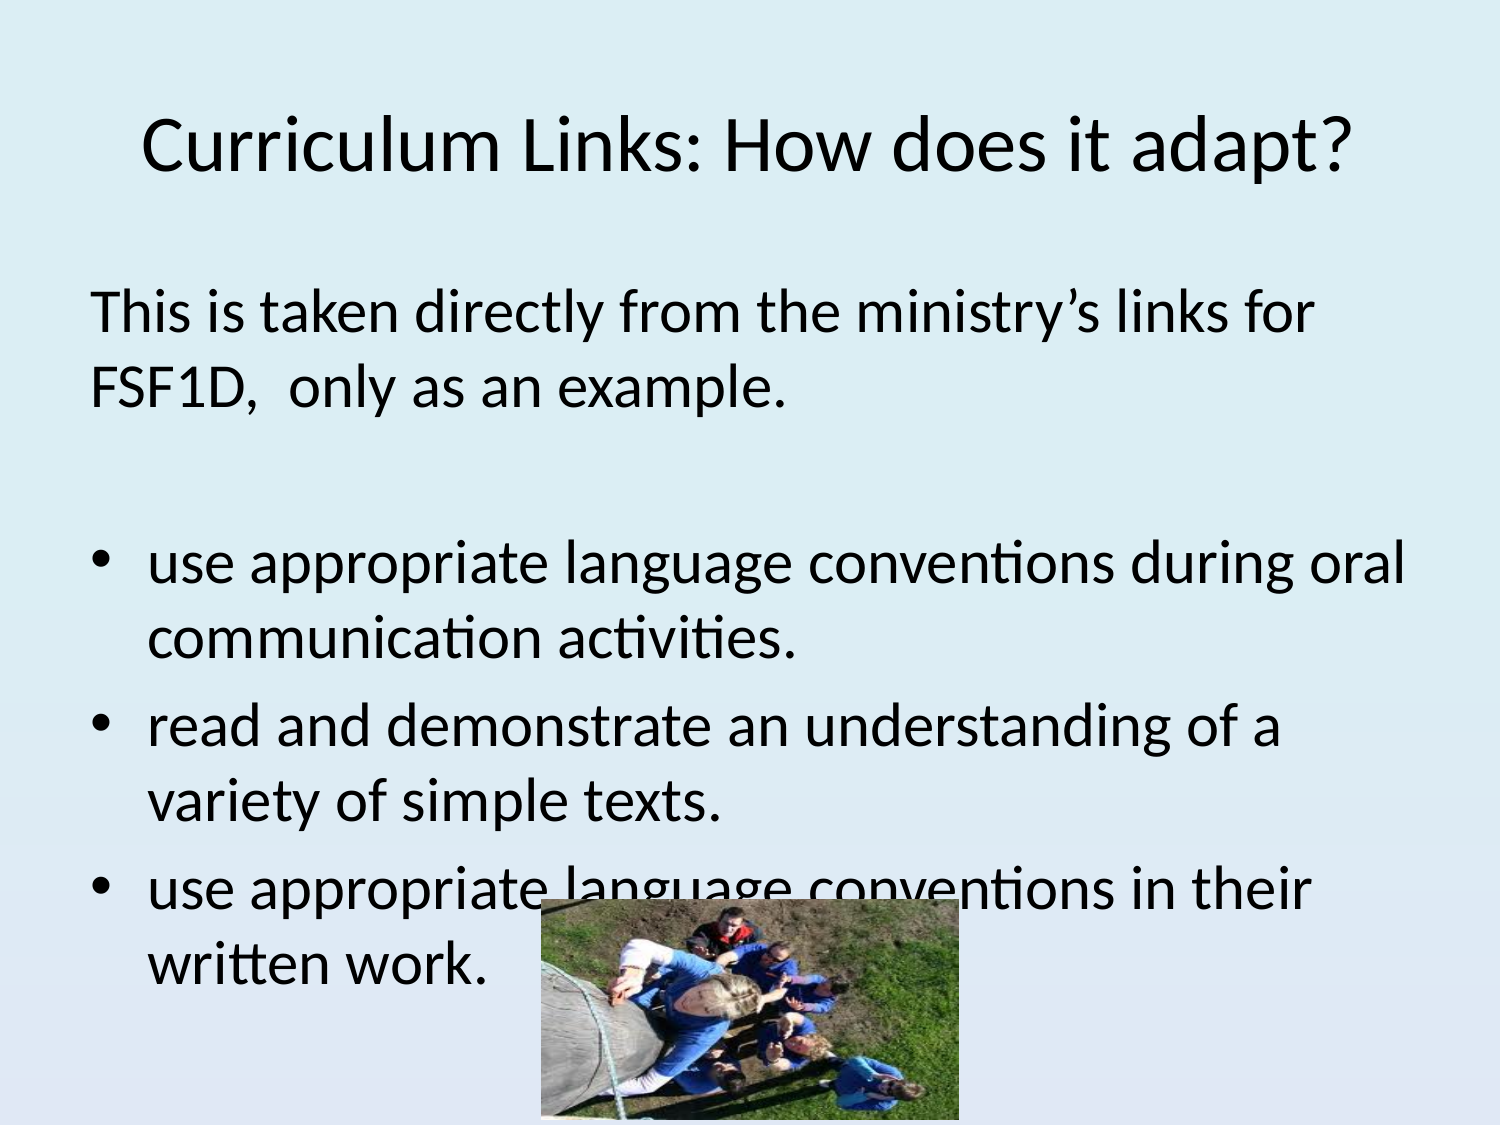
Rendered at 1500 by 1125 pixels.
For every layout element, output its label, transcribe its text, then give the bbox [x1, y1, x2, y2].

picture [541, 899, 959, 1121]
title Curriculum Links: How does it adapt? [75, 45, 1425, 233]
list This is taken directly from the ministry’s links for FSF1D, only as an example. use appropriate language conventions during oral communication activities. read and demonstrate an understanding of a variety of simple texts. use appropriate language conventions in their written work. [75, 262, 1425, 1005]
